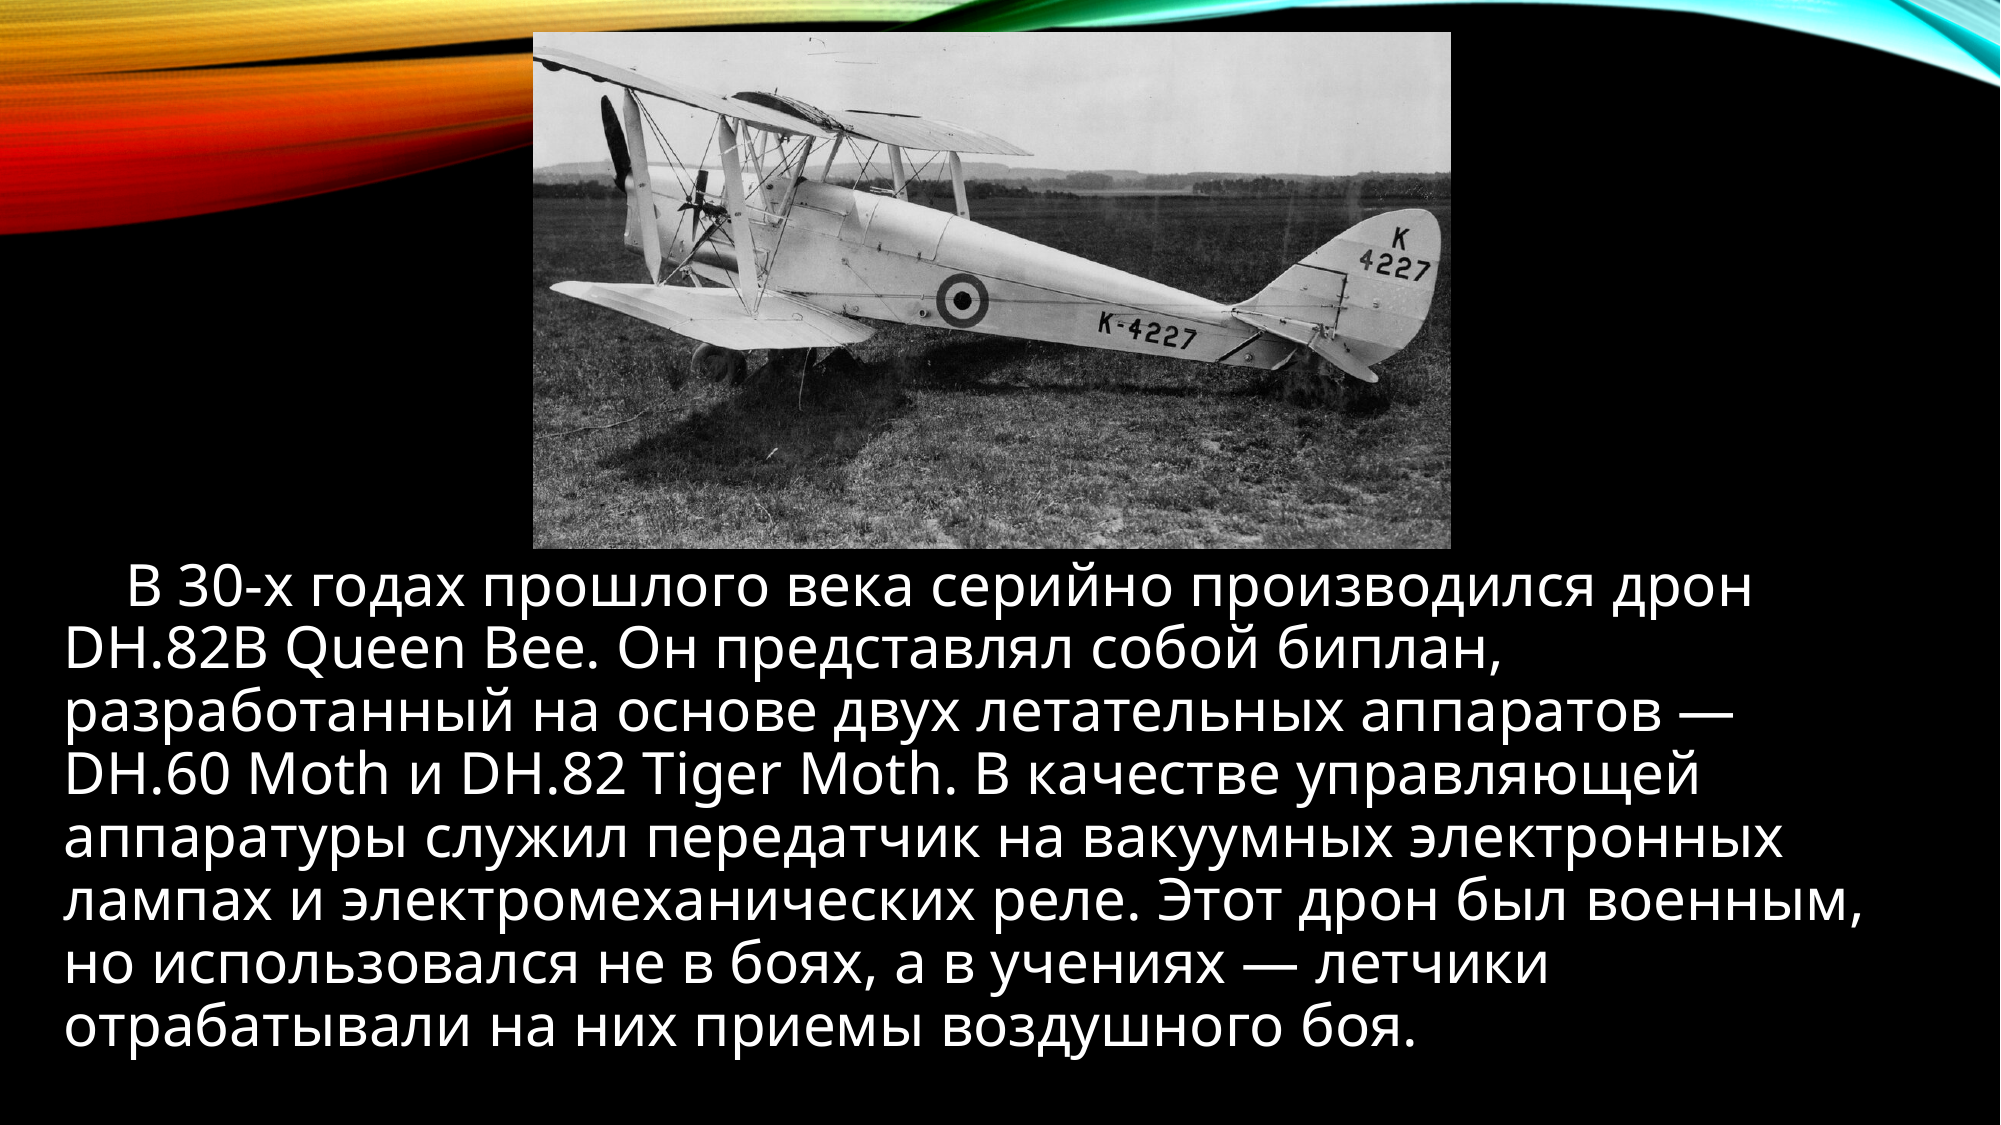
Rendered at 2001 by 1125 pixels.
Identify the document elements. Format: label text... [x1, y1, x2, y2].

picture [0, 0, 2000, 549]
list В 30-х годах прошлого века серийно производился дрон DH.82B Queen Bee. Он представлял собой биплан, разработанный на основе двух летательных аппаратов — DH.60 Moth и DH.82 Tiger Moth. В качестве управляющей аппаратуры служил передатчик на вакуумных электронных лампах и электромеханических реле. Этот дрон был военным, но использовался не в боях, а в учениях — летчики отрабатывали на них приемы воздушного боя. [49, 548, 1888, 1087]
